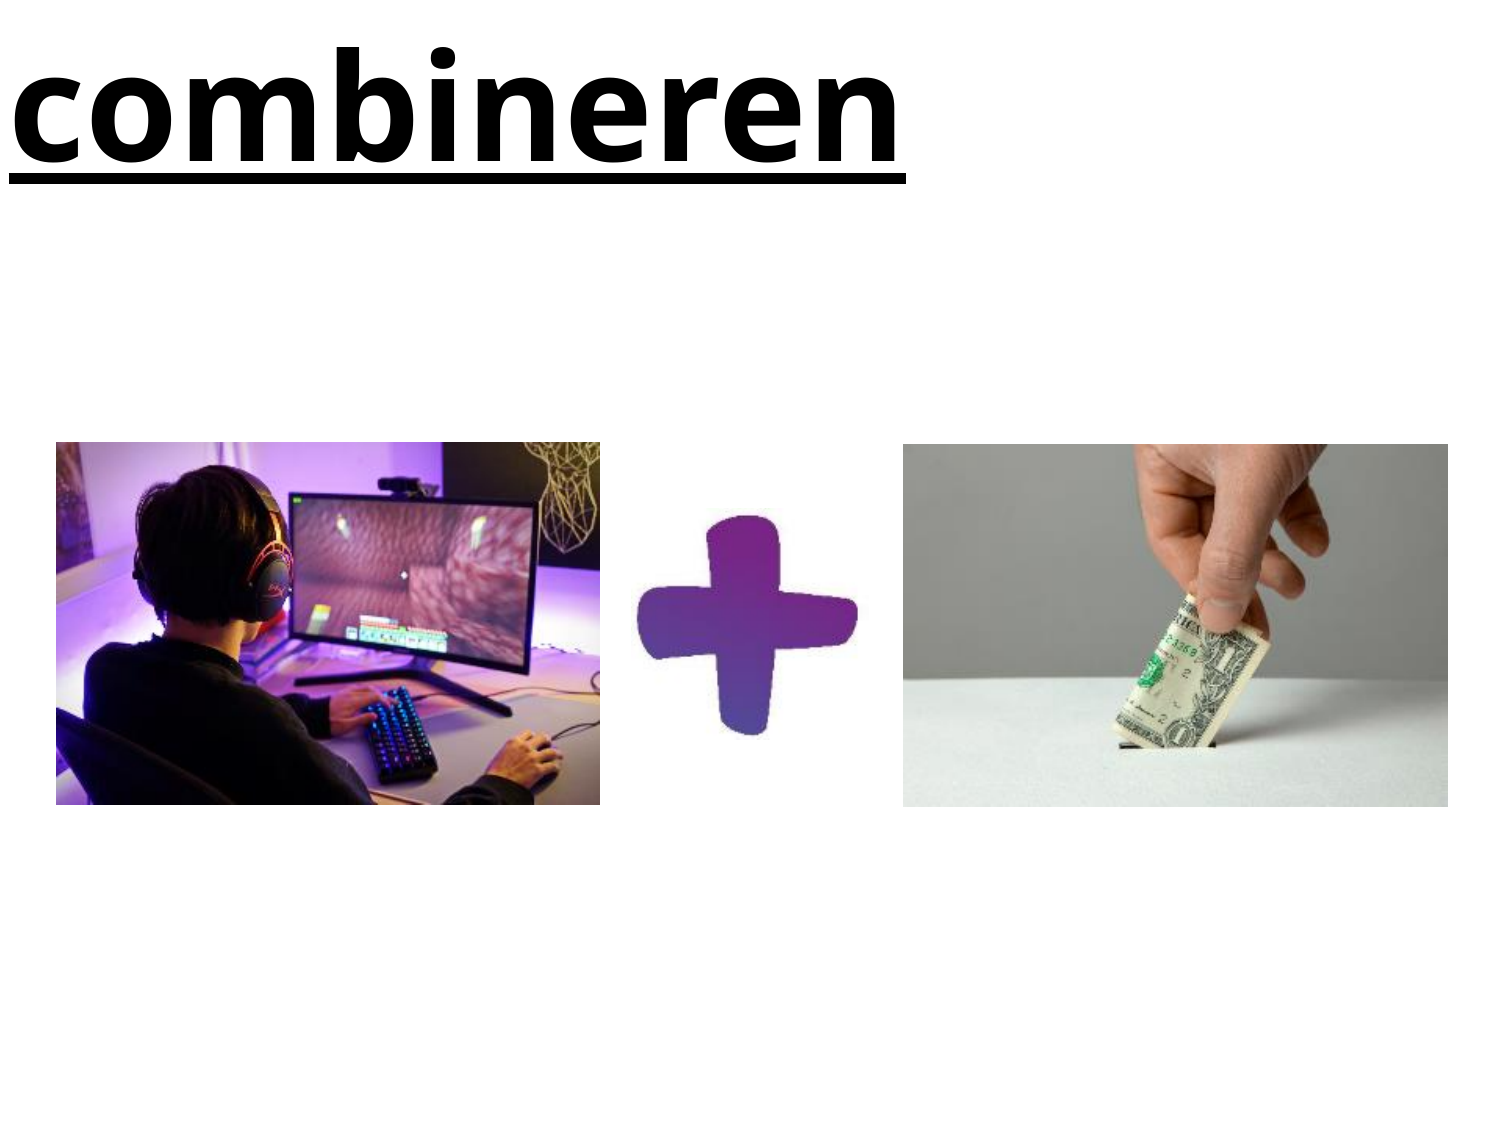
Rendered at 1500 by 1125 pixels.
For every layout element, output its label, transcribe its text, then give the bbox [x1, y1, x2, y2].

picture [902, 444, 1448, 808]
picture [56, 442, 601, 806]
picture [631, 508, 869, 740]
text_box combineren [0, 4, 1500, 199]
